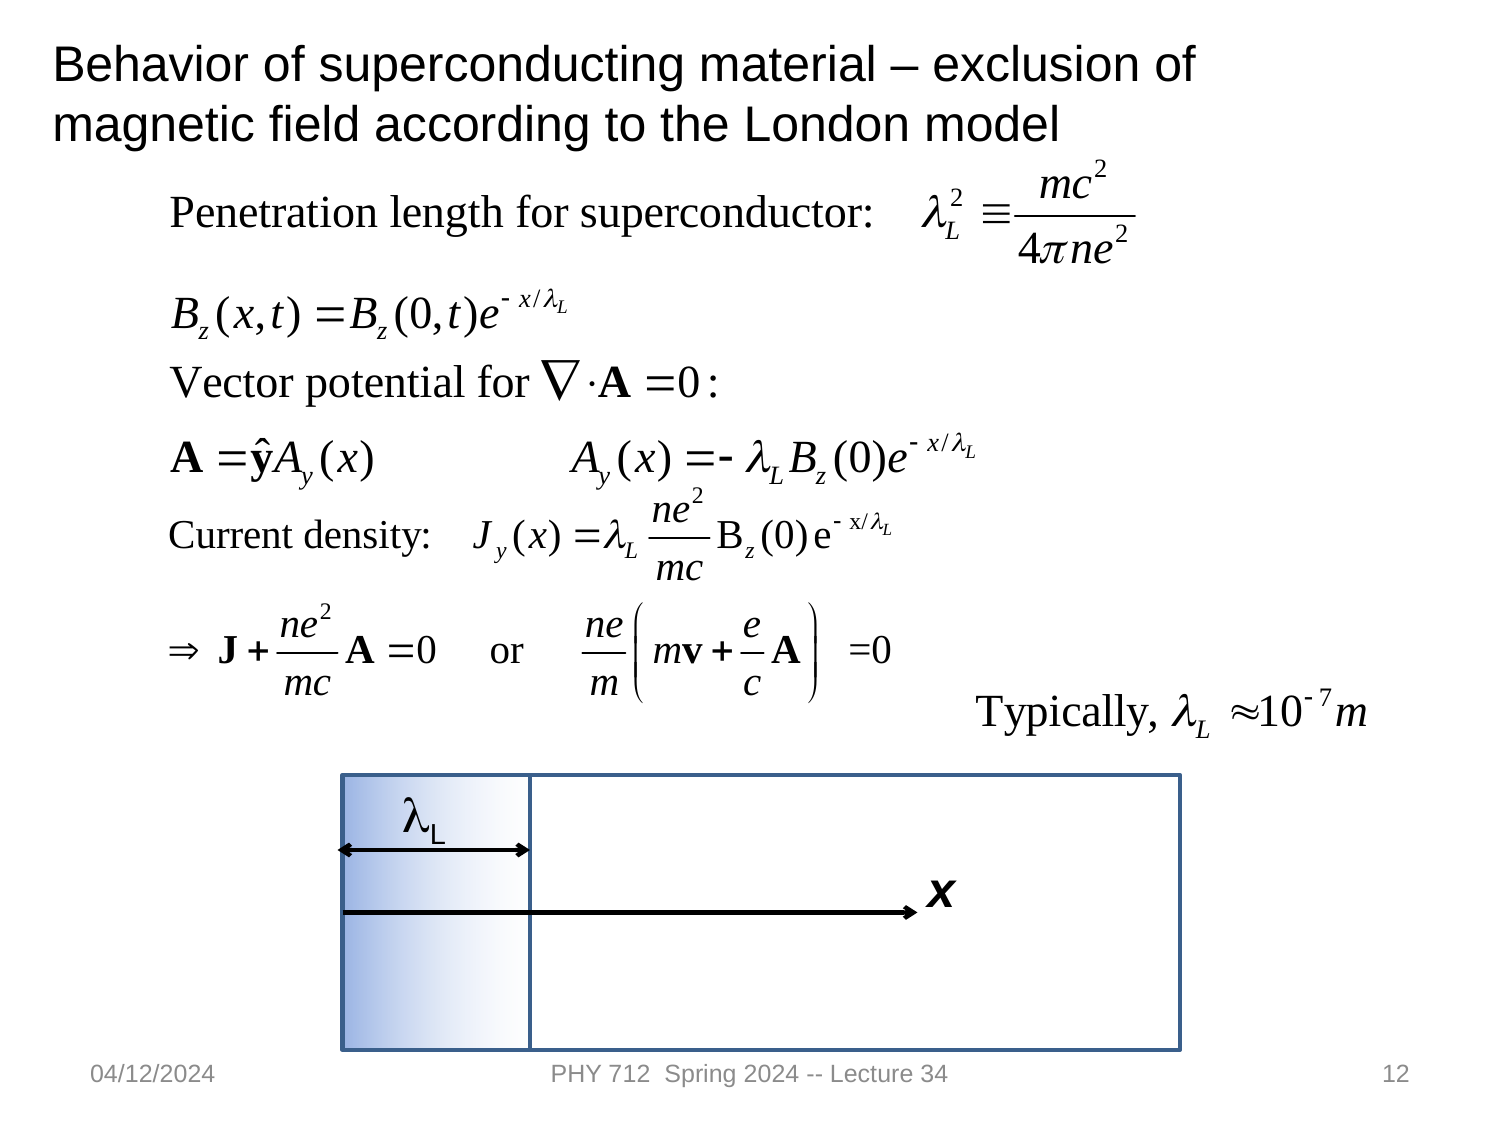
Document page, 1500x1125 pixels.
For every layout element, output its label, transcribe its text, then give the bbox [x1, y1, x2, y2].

text_box lL [387, 774, 525, 849]
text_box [162, 147, 1147, 501]
text_box x [912, 849, 963, 925]
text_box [968, 676, 1376, 751]
footer PHY 712 Spring 2024 -- Lecture 34 [512, 1052, 988, 1103]
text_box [162, 478, 946, 763]
slide_number 12 [1074, 1042, 1425, 1103]
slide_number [75, 1042, 425, 1103]
text_box [340, 773, 528, 848]
text_box Behavior of superconducting material – exclusion of magnetic field according to the London model [37, 24, 1425, 159]
text_box [528, 773, 1182, 1052]
text_box [340, 858, 528, 1052]
